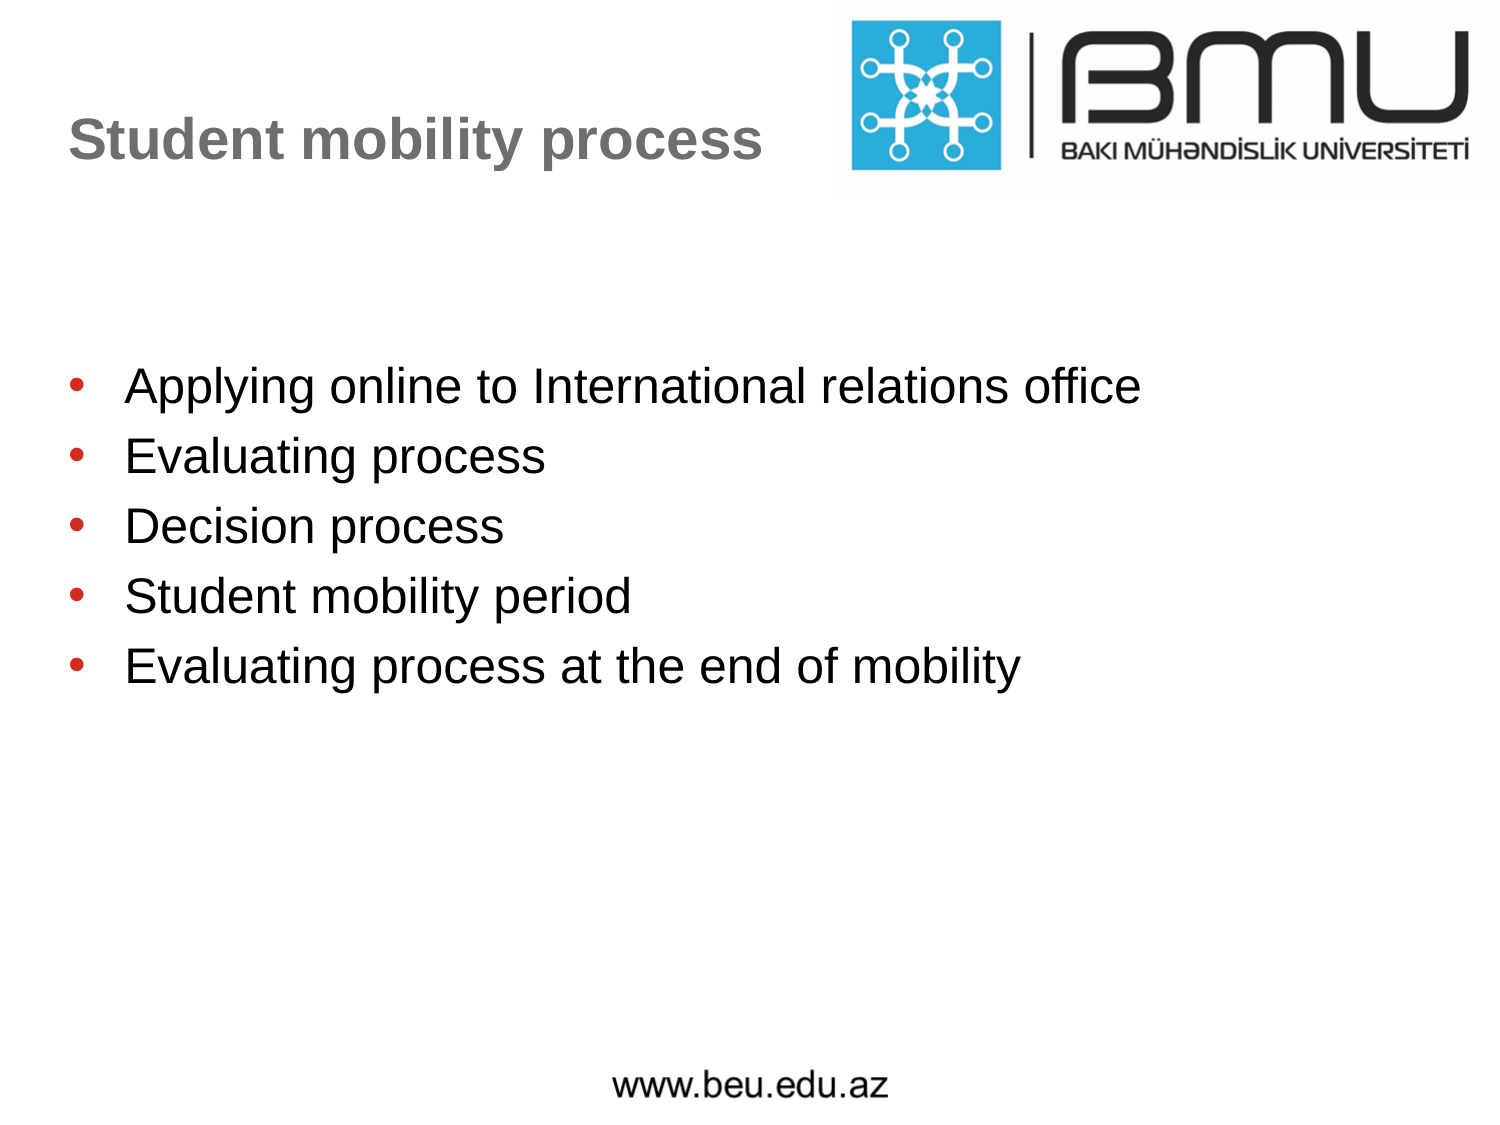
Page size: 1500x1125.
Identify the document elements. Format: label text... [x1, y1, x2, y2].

list Applying online to International relations office Evaluating process Decision process Student mobility period Evaluating process at the end of mobility [53, 346, 1485, 1089]
picture [555, 1048, 945, 1125]
title Student mobility process [53, 94, 828, 174]
picture [833, 0, 1500, 194]
